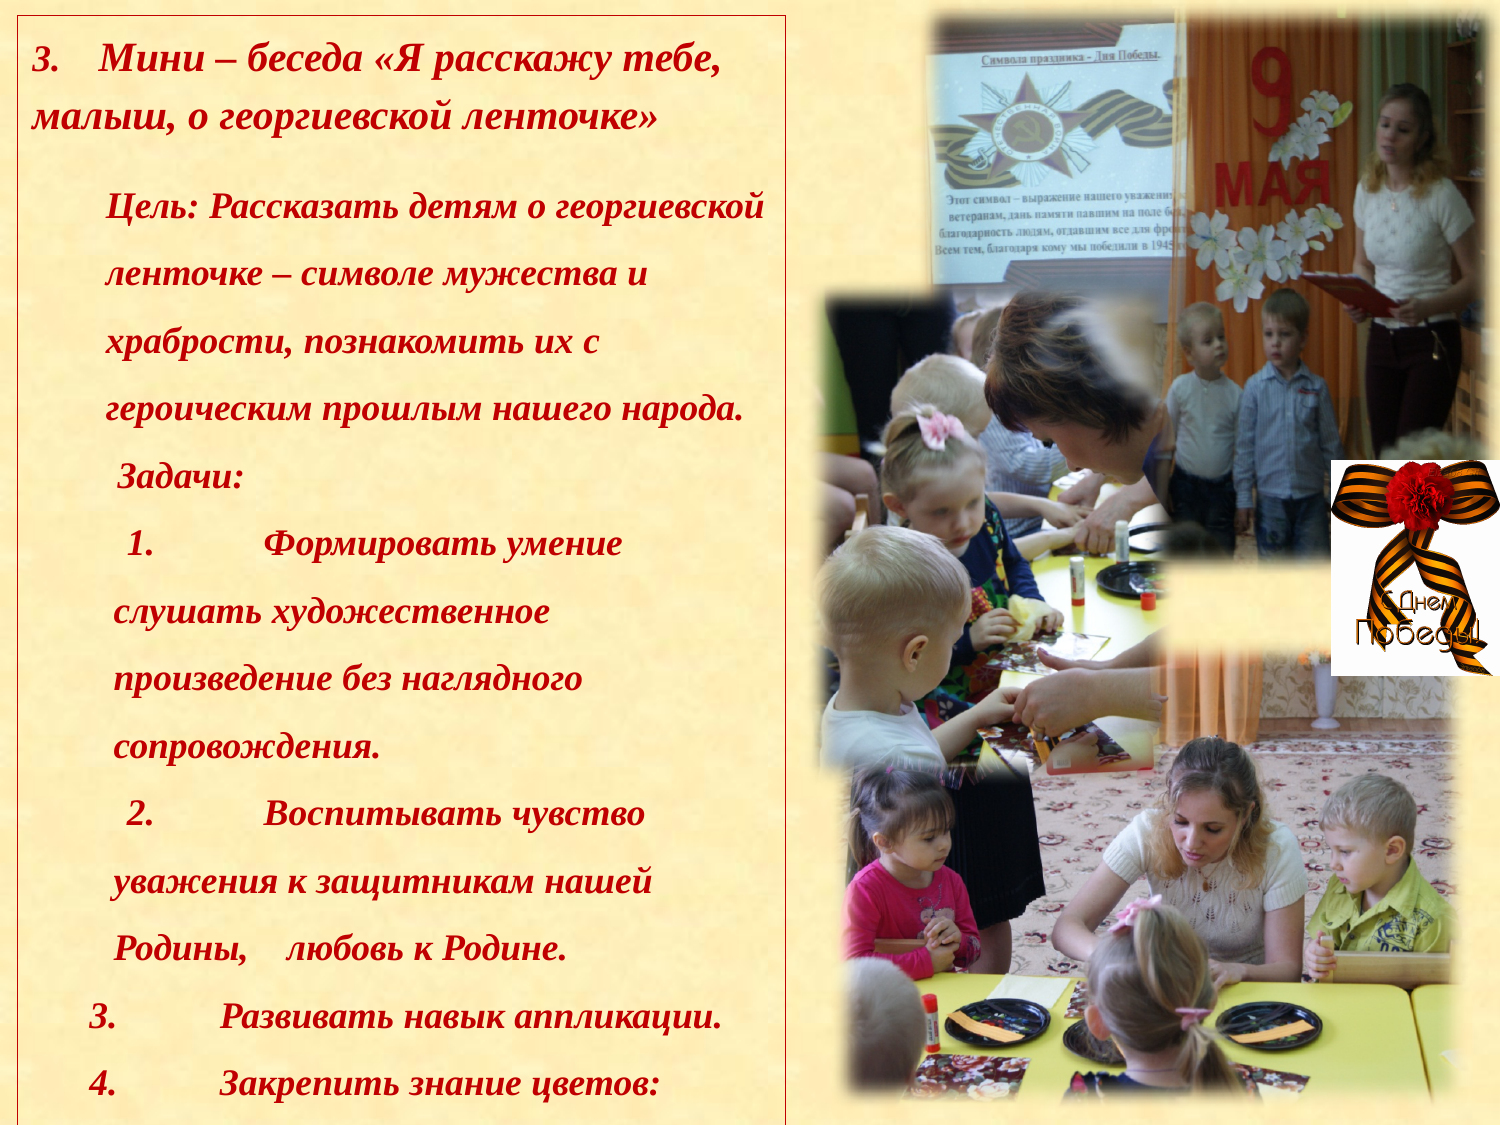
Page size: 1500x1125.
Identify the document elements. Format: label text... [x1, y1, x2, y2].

text_box 3. Мини – беседа «Я расскажу тебе, малыш, о георгиевской ленточке» Цель: Рассказать детям о георгиевской ленточке – символе мужества и храбрости, познакомить их с героическим прошлым нашего народа. Задачи: 1. Формировать умение слушать художественное произведение без наглядного сопровождения. 2. Воспитывать чувство уважения к защитникам нашей Родины, любовь к Родине. 3. Развивать навык аппликации. 4. Закрепить знание цветов: желтого, черного. [17, 15, 786, 1125]
picture [0, 0, 1500, 1125]
